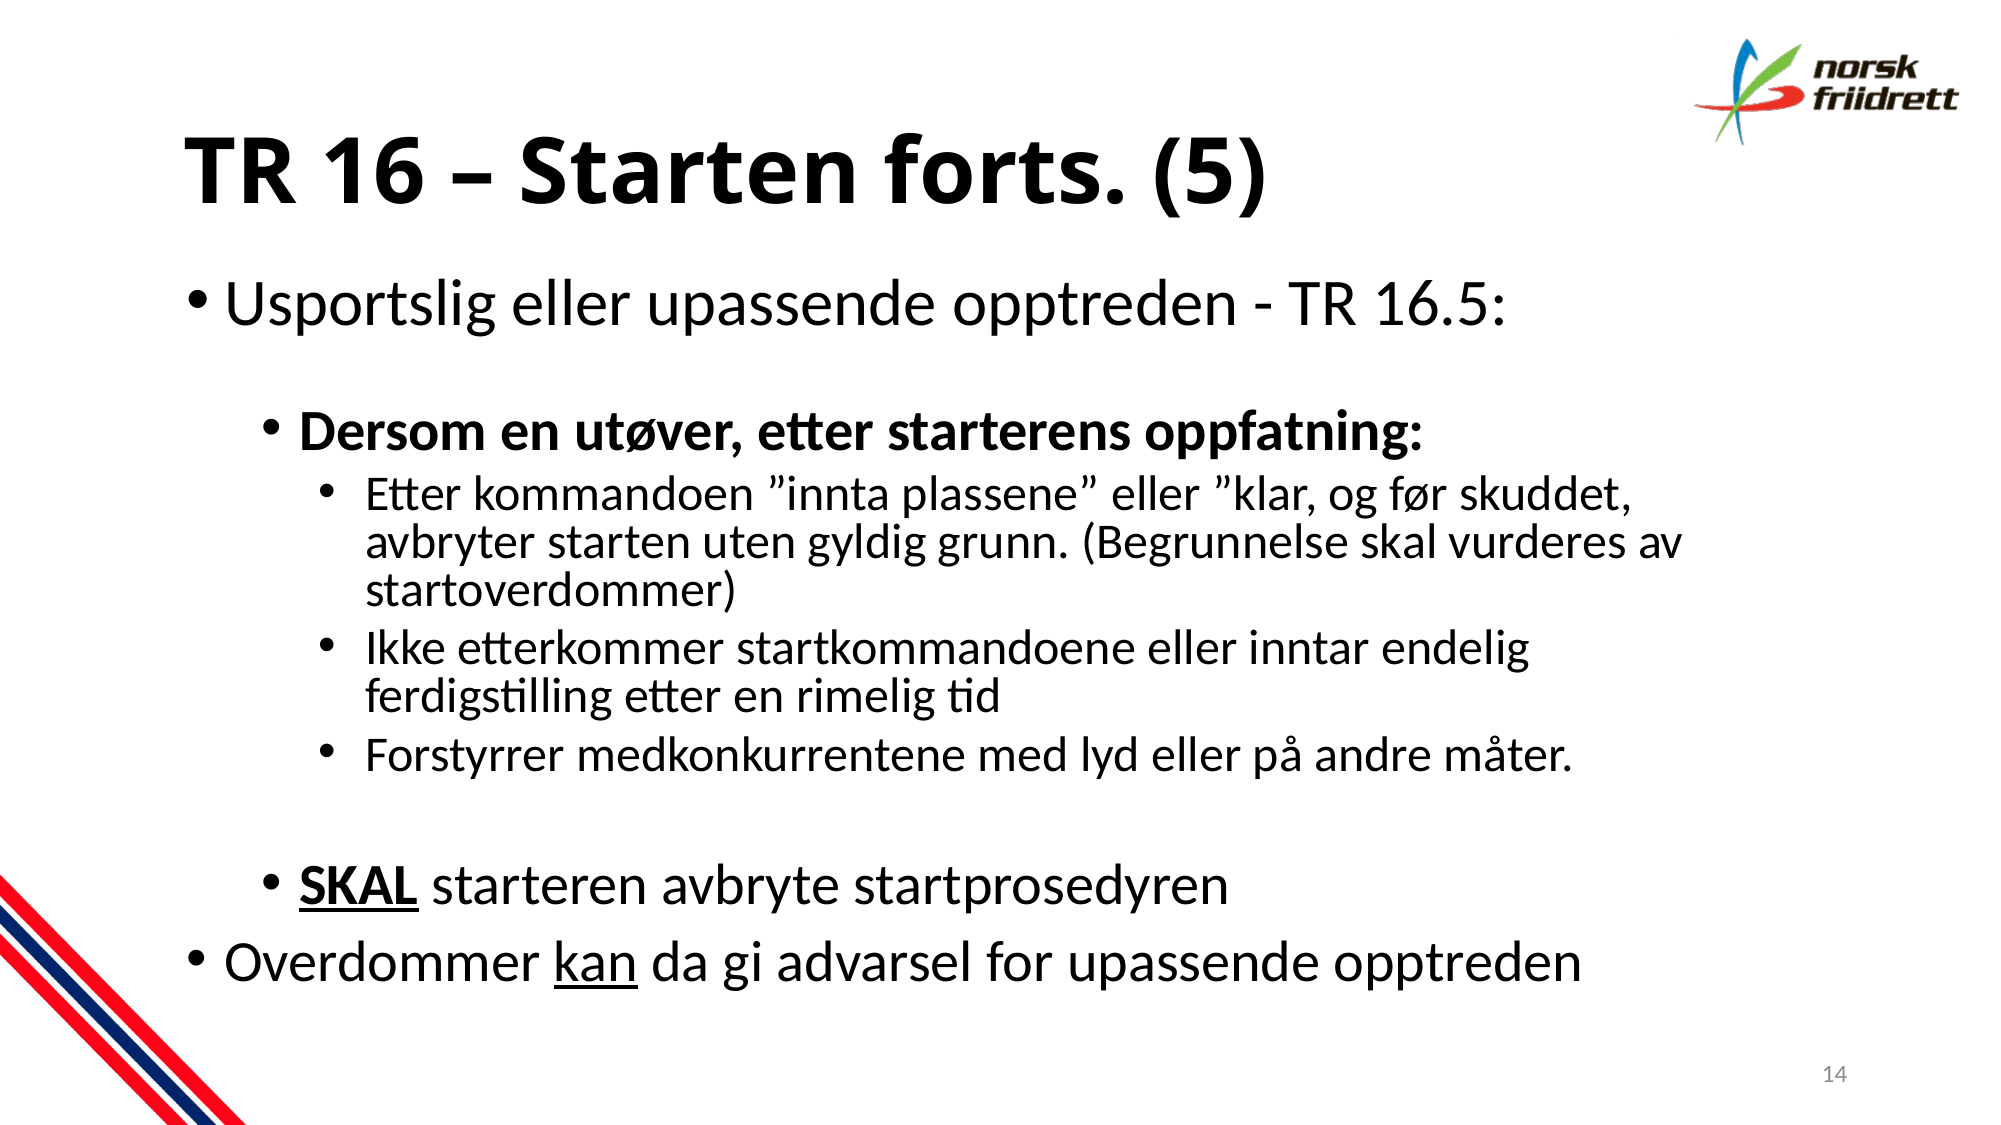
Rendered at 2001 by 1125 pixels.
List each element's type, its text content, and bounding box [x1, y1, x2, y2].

title TR 16 – Starten forts. (5) [168, 107, 1444, 241]
slide_number 14 [1412, 1042, 1863, 1103]
picture [0, 869, 368, 1125]
list Usportslig eller upassende opptreden - TR 16.5: Dersom en utøver, etter starterens oppfatning: Etter kommandoen ”innta plassene” eller ”klar, og før skuddet, avbryter starten uten gyldig grunn. (Begrunnelse skal vurderes av startoverdommer) Ikke etterkommer startkommandoene eller inntar endelig ferdigstilling etter en rimelig tid Forstyrrer medkonkurrentene med lyd eller på andre måter. SKAL starteren avbryte startprosedyren Overdommer kan da gi advarsel for upassende opptreden [171, 267, 1795, 1047]
picture [1674, 37, 1981, 146]
